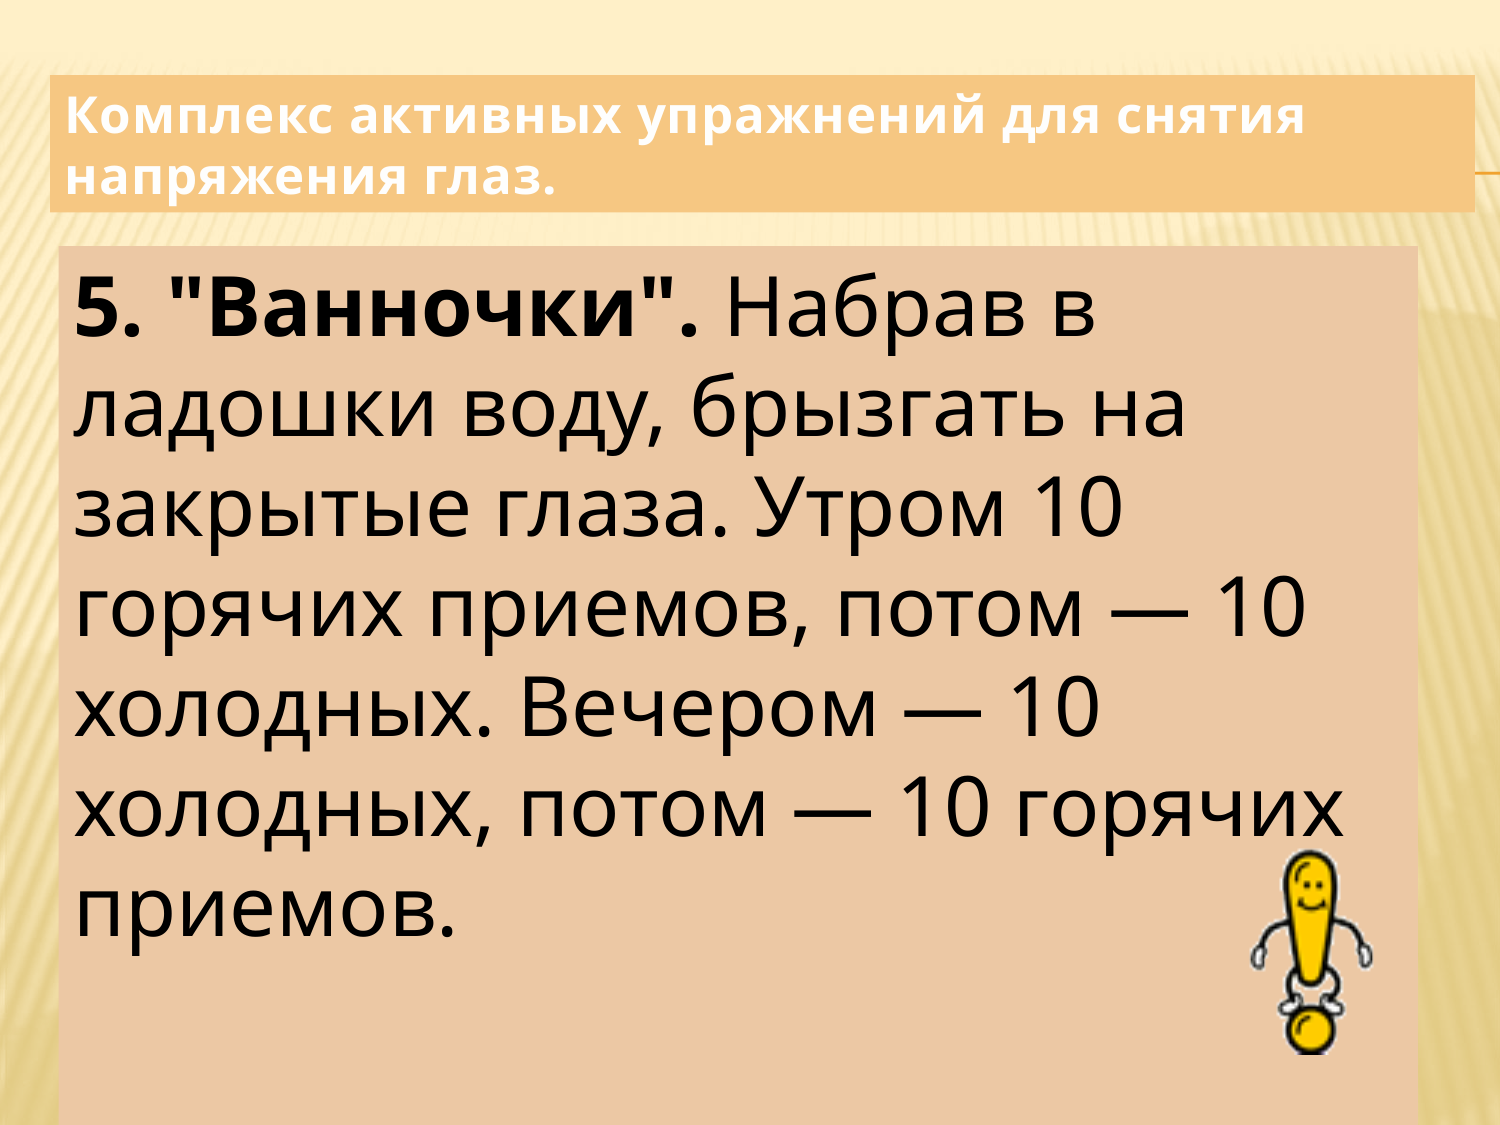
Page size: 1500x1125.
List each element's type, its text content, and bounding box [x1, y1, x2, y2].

text_box 5. "Ванночки". Набрав в ладошки воду, брызгать на закрытые глаза. Утром 10 горячих приемов, потом — 10 холодных. Вечером — 10 холодных, потом — 10 горячих приемов. [58, 246, 1418, 1125]
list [1230, 831, 1395, 1055]
title Комплекс активных упражнений для снятия напряжения глаз. [50, 75, 1475, 213]
